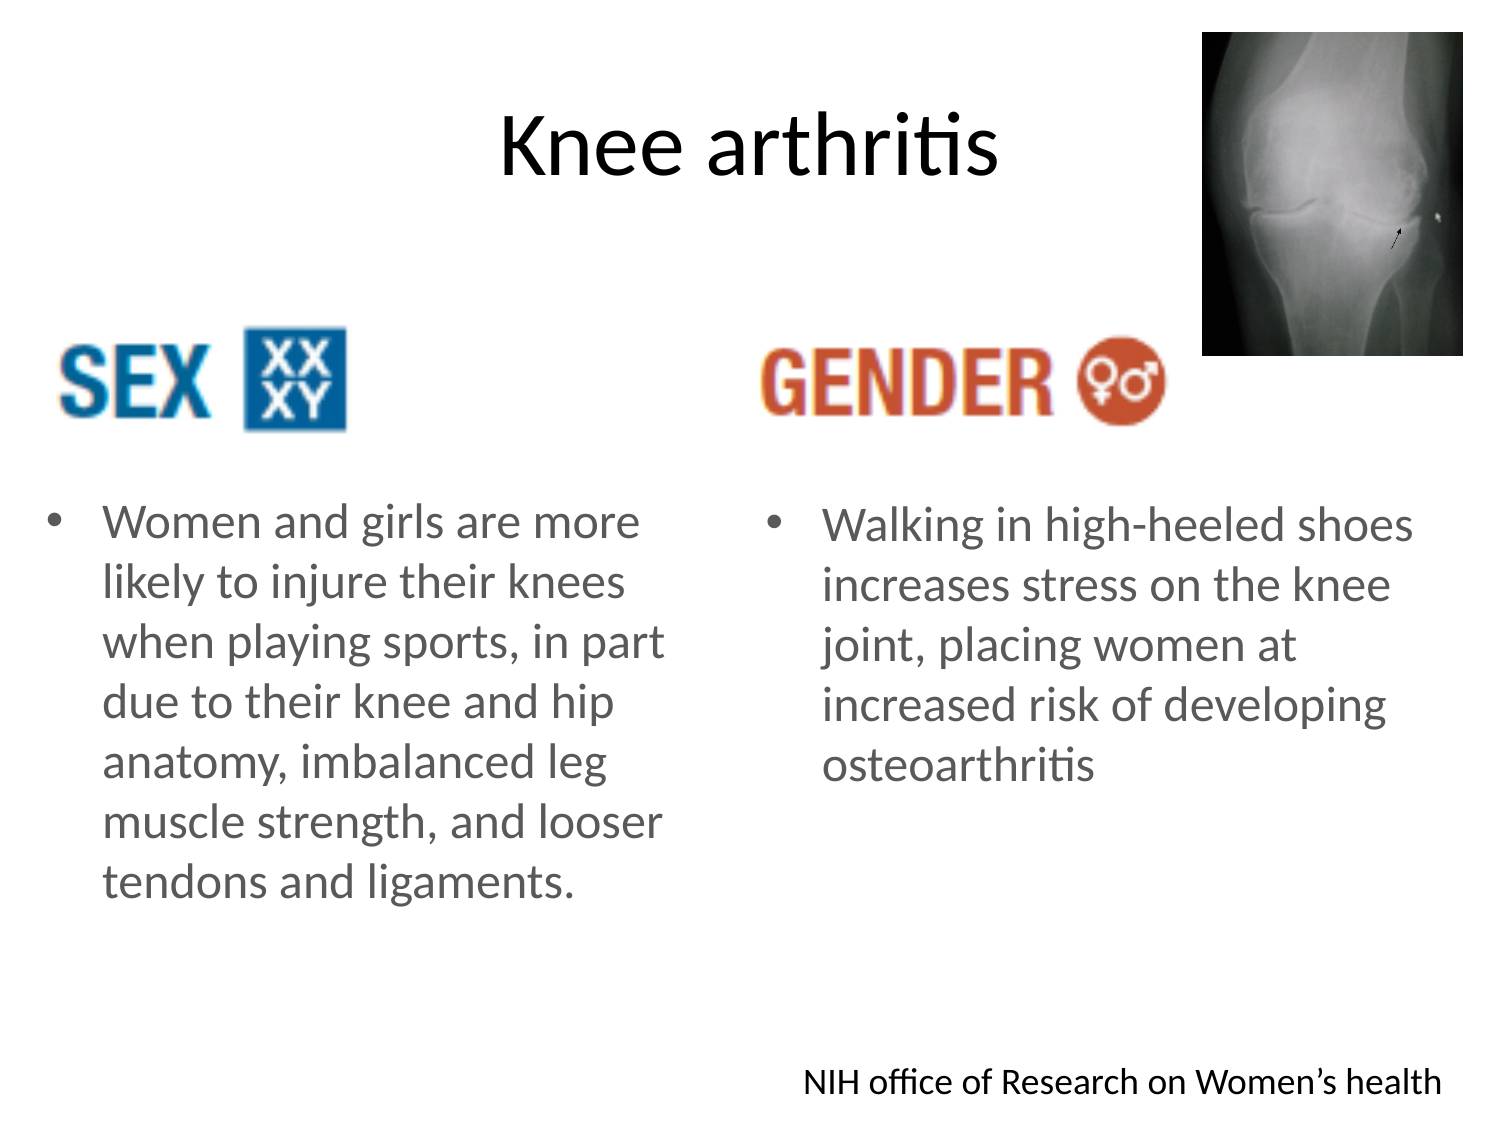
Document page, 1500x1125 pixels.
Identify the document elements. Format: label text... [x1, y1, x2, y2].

text_box NIH office of Research on Women’s health [788, 1050, 1459, 1110]
picture [746, 288, 1187, 457]
picture [1202, 32, 1463, 357]
list Women and girls are more likely to injure their knees when playing sports, in part due to their knee and hip anatomy, imbalanced leg muscle strength, and looser tendons and ligaments. [30, 481, 716, 1056]
picture [43, 287, 373, 467]
title Knee arthritis [75, 45, 1197, 233]
list Walking in high-heeled shoes increases stress on the knee joint, placing women at increased risk of developing osteoarthritis [750, 483, 1436, 1058]
